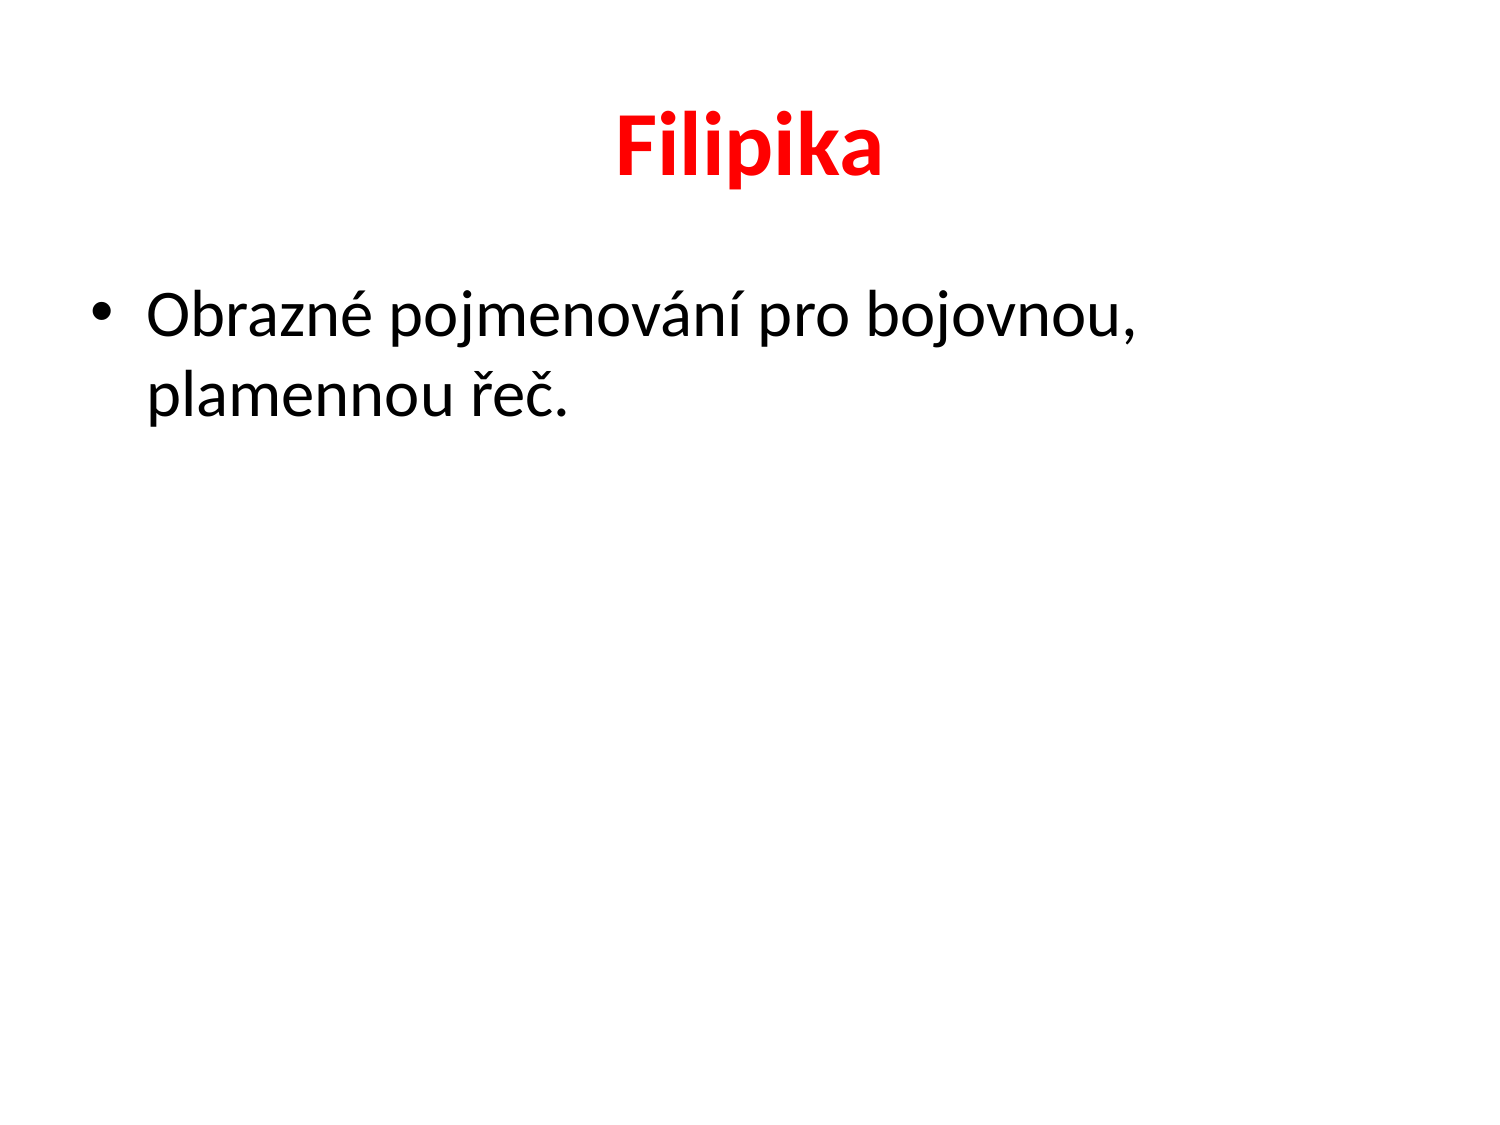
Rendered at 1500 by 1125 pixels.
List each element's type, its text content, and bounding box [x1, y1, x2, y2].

title Filipika [75, 45, 1425, 233]
list Obrazné pojmenování pro bojovnou, plamennou řeč. [75, 262, 1425, 1005]
